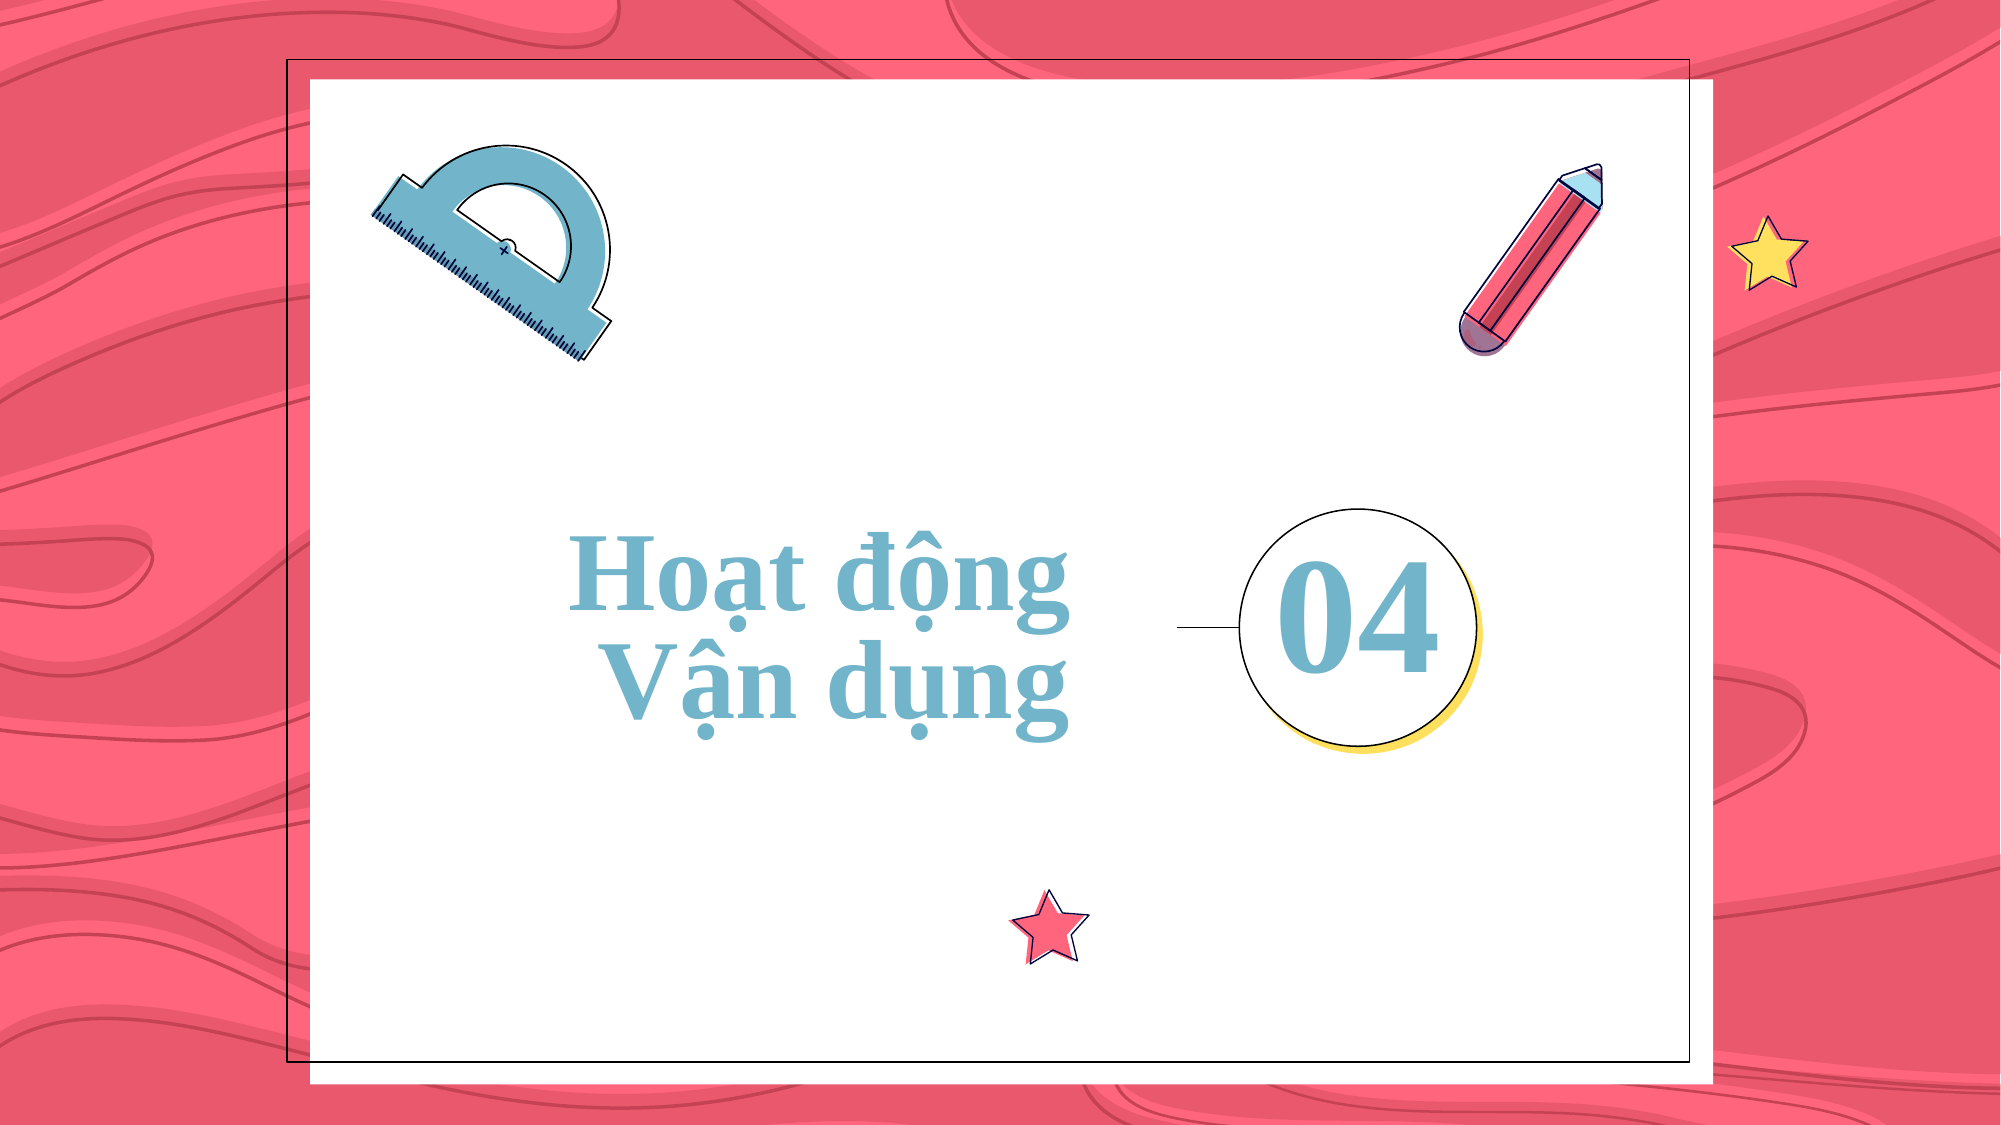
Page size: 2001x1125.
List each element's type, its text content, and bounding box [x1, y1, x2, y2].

title 04 [1239, 513, 1477, 698]
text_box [1726, 215, 1809, 292]
text_box [1327, 509, 1389, 513]
text_box [1262, 698, 1454, 747]
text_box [1007, 888, 1091, 965]
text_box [1449, 159, 1614, 364]
title Hoạt động Vận dụng [526, 401, 1142, 864]
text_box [370, 144, 620, 362]
